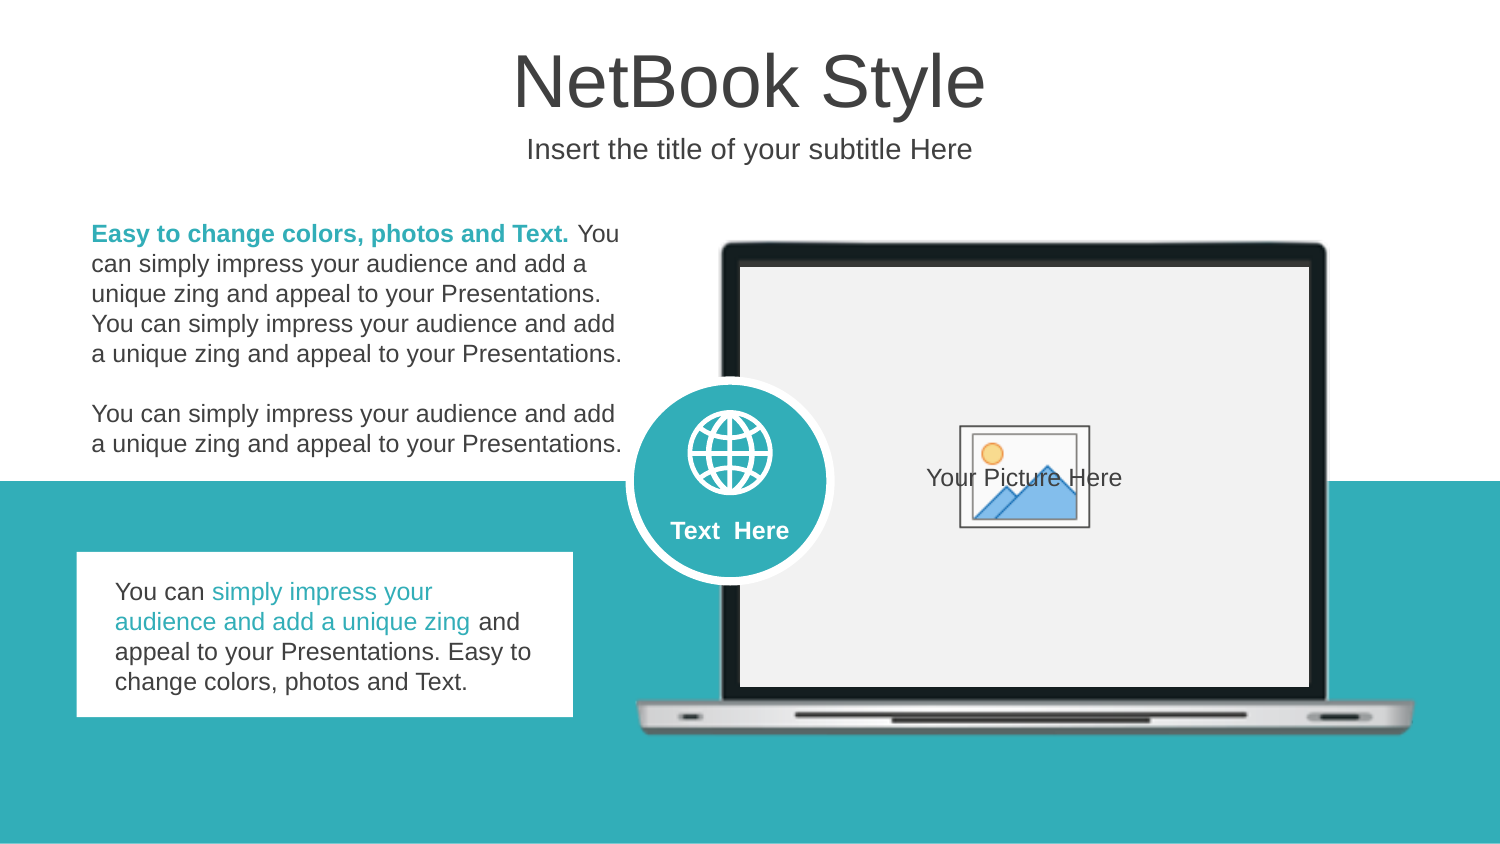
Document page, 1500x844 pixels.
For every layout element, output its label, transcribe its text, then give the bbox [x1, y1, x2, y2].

picture [419, 185, 1500, 789]
text_box Easy to change colors, photos and Text. You can simply impress your audience and add a unique zing and appeal to your Presentations. You can simply impress your audience and add a unique zing and appeal to your Presentations. You can simply impress your audience and add a unique zing and appeal to your Presentations. [76, 210, 652, 465]
list Insert the title of your subtitle Here [0, 124, 1500, 172]
text_box You can simply impress your audience and add a unique zing and appeal to your Presentations. Easy to change colors, photos and Text. [100, 568, 550, 703]
text_box [627, 378, 734, 547]
text_box [657, 553, 734, 584]
list NetBook Style [0, 29, 1500, 124]
text_box Text Here [651, 507, 734, 553]
text_box [685, 407, 734, 498]
